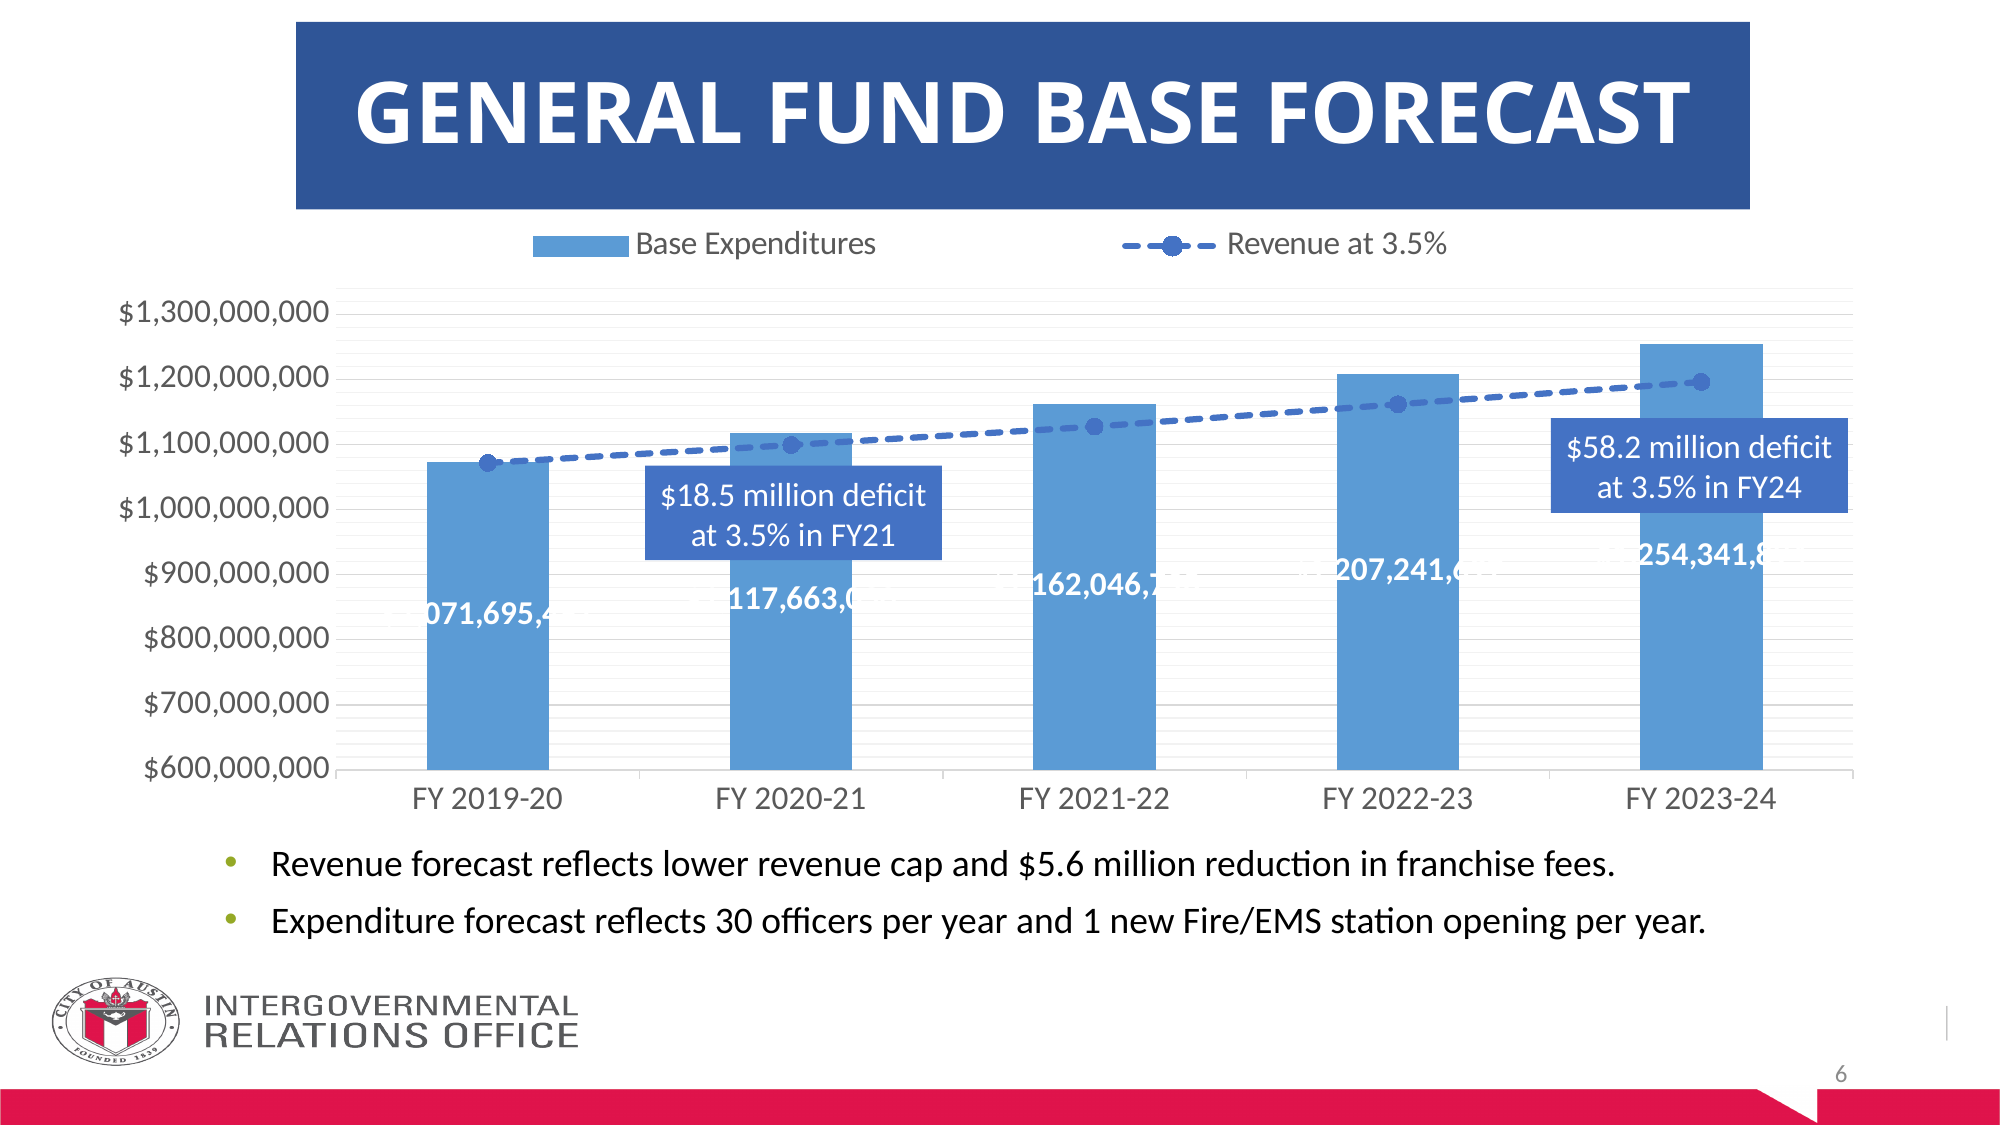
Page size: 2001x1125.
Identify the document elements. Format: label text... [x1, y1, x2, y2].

text_box General Fund Base Forecast [296, 21, 1750, 188]
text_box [0, 960, 2000, 1125]
text_box Revenue forecast reflects lower revenue cap and $5.6 million reduction in franchise fees. Expenditure forecast reflects 30 officers per year and 1 new Fire/EMS station opening per year. [209, 852, 1837, 949]
chart [106, 188, 1894, 852]
